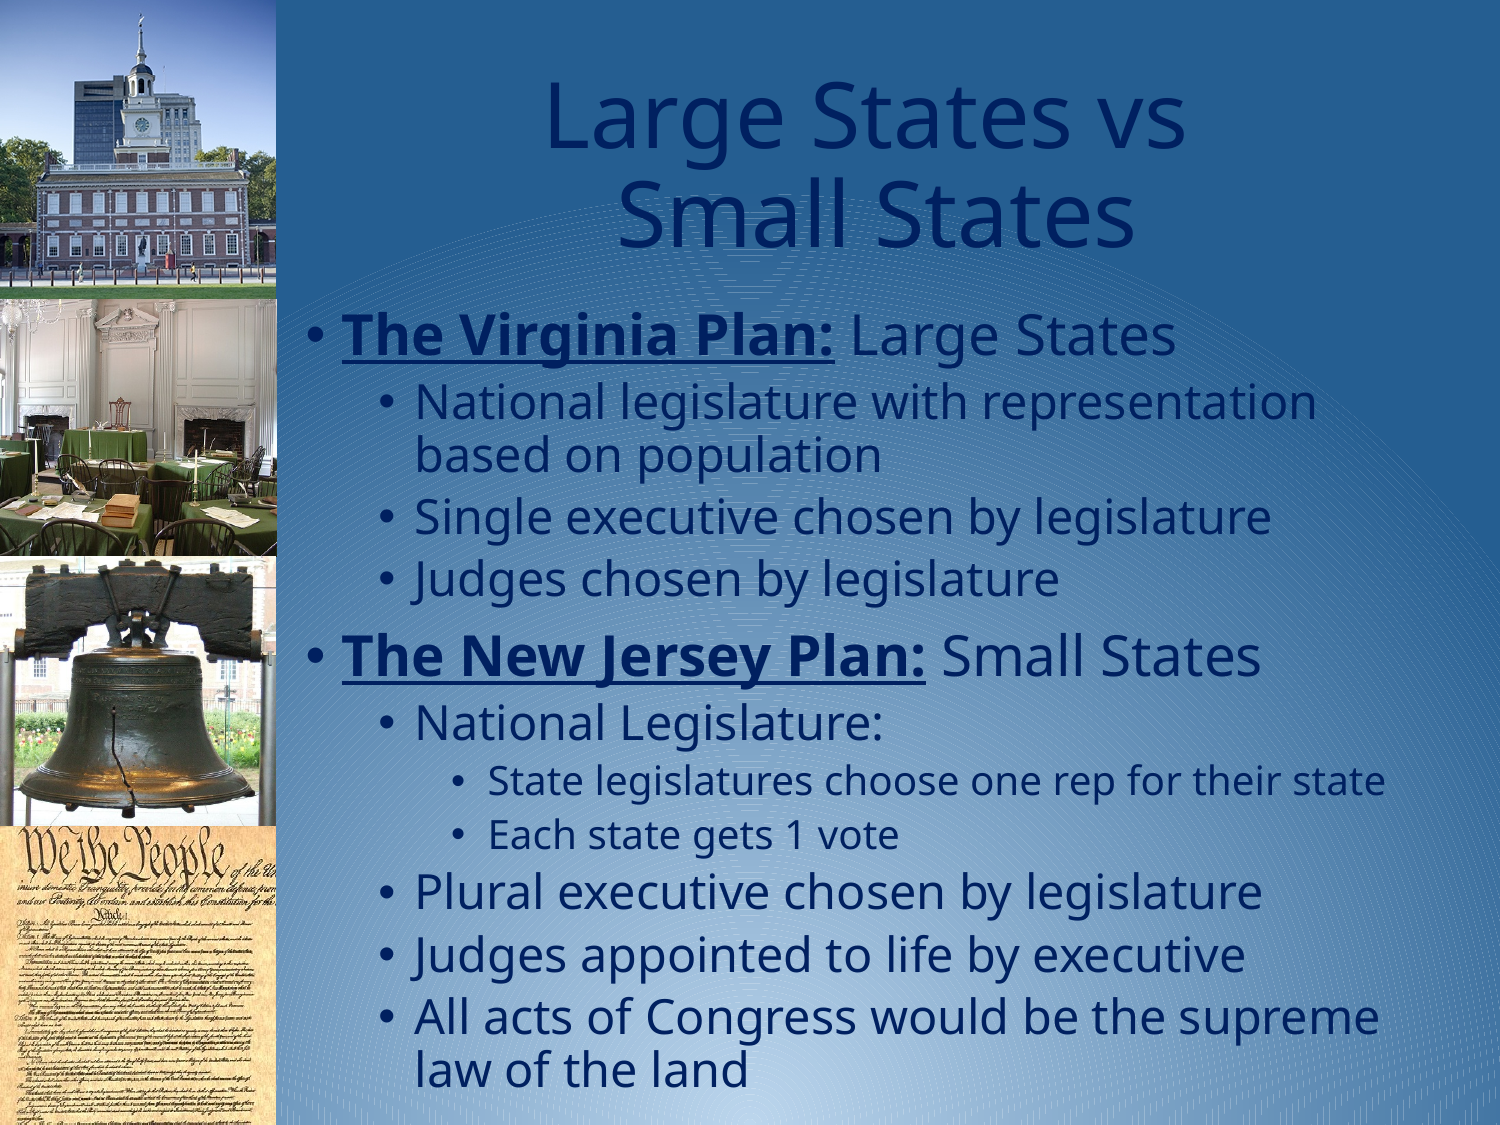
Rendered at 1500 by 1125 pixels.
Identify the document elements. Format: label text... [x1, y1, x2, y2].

list The Virginia Plan: Large States National legislature with representation based on population Single executive chosen by legislature Judges chosen by legislature The New Jersey Plan: Small States National Legislature: State legislatures choose one rep for their state Each state gets 1 vote Plural executive chosen by legislature Judges appointed to life by executive All acts of Congress would be the supreme law of the land [290, 299, 1464, 1107]
picture [0, 0, 277, 1125]
title Large States vs Small States [290, 59, 1464, 278]
